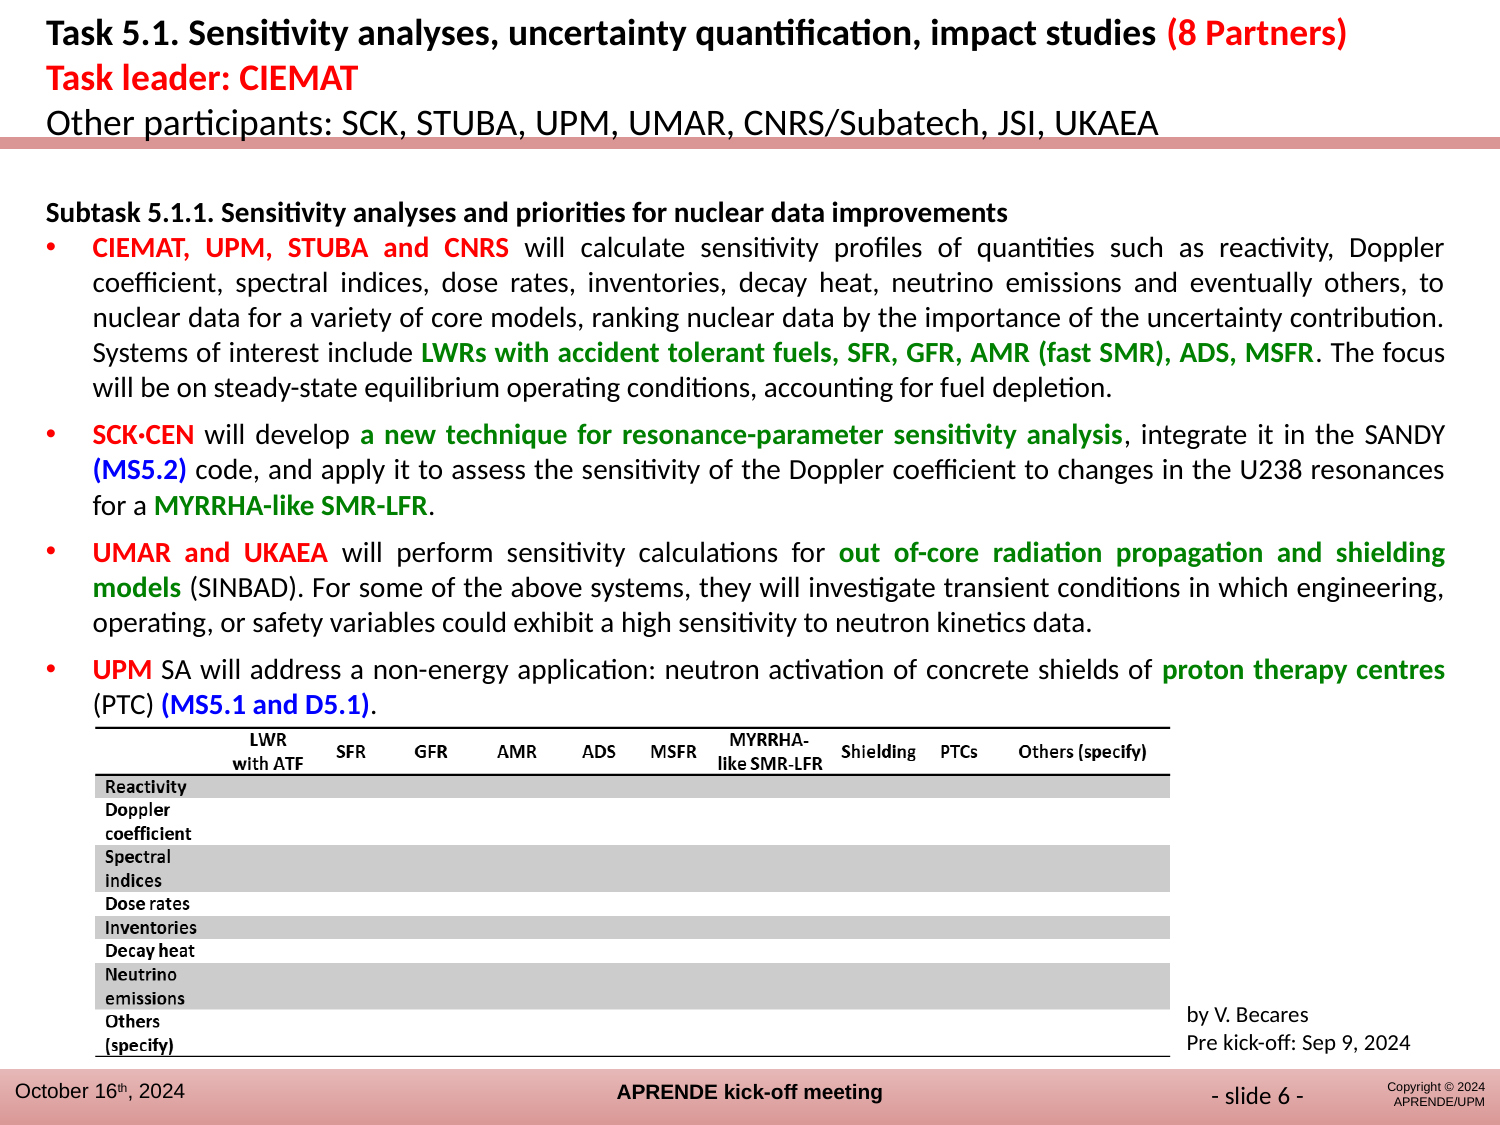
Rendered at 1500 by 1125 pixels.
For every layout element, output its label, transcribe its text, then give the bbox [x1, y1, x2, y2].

picture [95, 720, 1171, 1068]
text_box by V. Becares Pre kick-off: Sep 9, 2024 [1175, 992, 1483, 1062]
text_box - slide 5 - [1196, 1072, 1412, 1117]
text_box Task 5.1. Sensitivity analyses, uncertainty quantification, impact studies (8 Partners) Task leader: CIEMAT Other participants: SCK, STUBA, UPM, UMAR, CNRS/Subatech, JSI, UKAEA [31, 0, 1461, 150]
text_box Subtask 5.1.1. Sensitivity analyses and priorities for nuclear data improvements CIEMAT, UPM, STUBA and CNRS will calculate sensitivity profiles of quantities such as reactivity, Doppler coefficient, spectral indices, dose rates, inventories, decay heat, neutrino emissions and eventually others, to nuclear data for a variety of core models, ranking nuclear data by the importance of the uncertainty contribution. Systems of interest include LWRs with accident tolerant fuels, SFR, GFR, AMR (fast SMR), ADS, MSFR. The focus will be on steady-state equilibrium operating conditions, accounting for fuel depletion. SCK·CEN will develop a new technique for resonance-parameter sensitivity analysis, integrate it in the SANDY (MS5.2) code, and apply it to assess the sensitivity of the Doppler coefficient to changes in the U238 resonances for a MYRRHA-like SMR-LFR. UMAR and UKAEA will perform sensitivity calculations for out of-core radiation propagation and shielding models (SINBAD). For some of the above systems, they will investigate transient conditions in which engineering, operating, or safety variables could exhibit a high sensitivity to neutron kinetics data. UPM SA will address a non-energy application: neutron activation of concrete shields of proton therapy centres (PTC) (MS5.1 and D5.1). [31, 186, 1461, 776]
